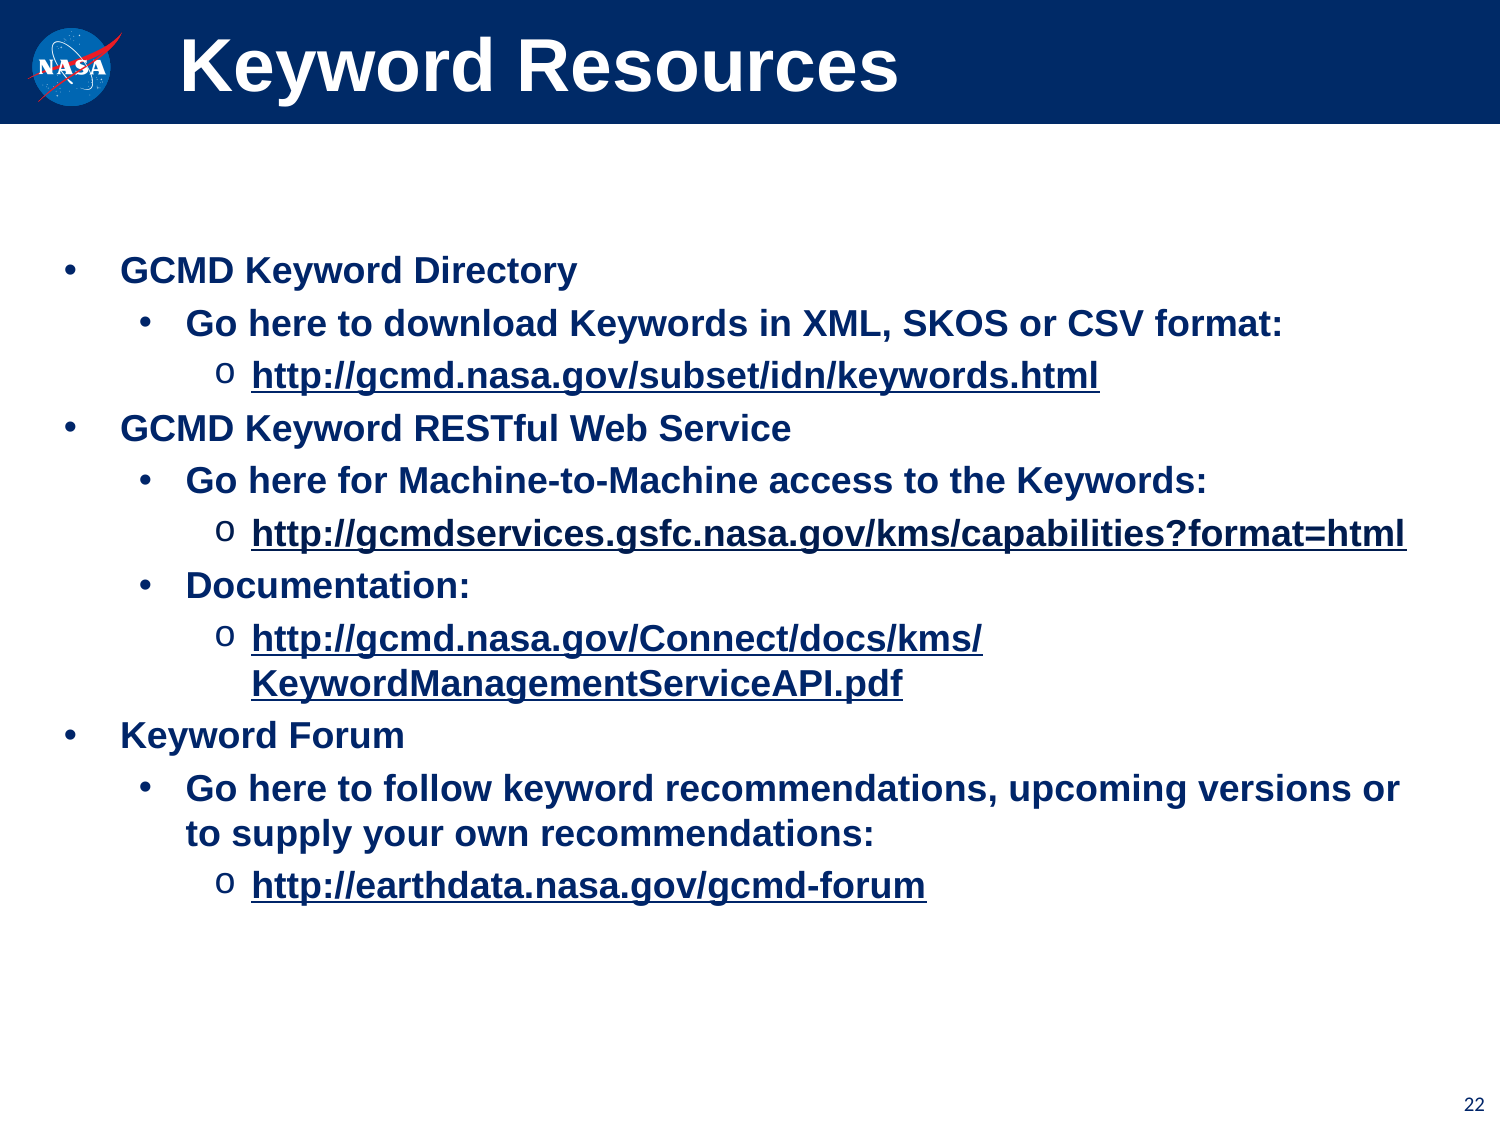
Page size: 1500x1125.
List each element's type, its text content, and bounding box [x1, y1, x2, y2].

title Keyword Resources [164, 20, 1378, 103]
slide_number 22 [1187, 1082, 1500, 1125]
list GCMD Keyword Directory Go here to download Keywords in XML, SKOS or CSV format: http://gcmd.nasa.gov/subset/idn/keywords.html GCMD Keyword RESTful Web Service Go here for Machine-to-Machine access to the Keywords: http://gcmdservices.gsfc.nasa.gov/kms/capabilities?format=html Documentation: http://gcmd.nasa.gov/Connect/docs/kms/KeywordManagementServiceAPI.pdf Keyword Forum Go here to follow keyword recommendations, upcoming versions or to supply your own recommendations: http://earthdata.nasa.gov/gcmd-forum [48, 239, 1435, 1037]
picture [0, 0, 1500, 124]
